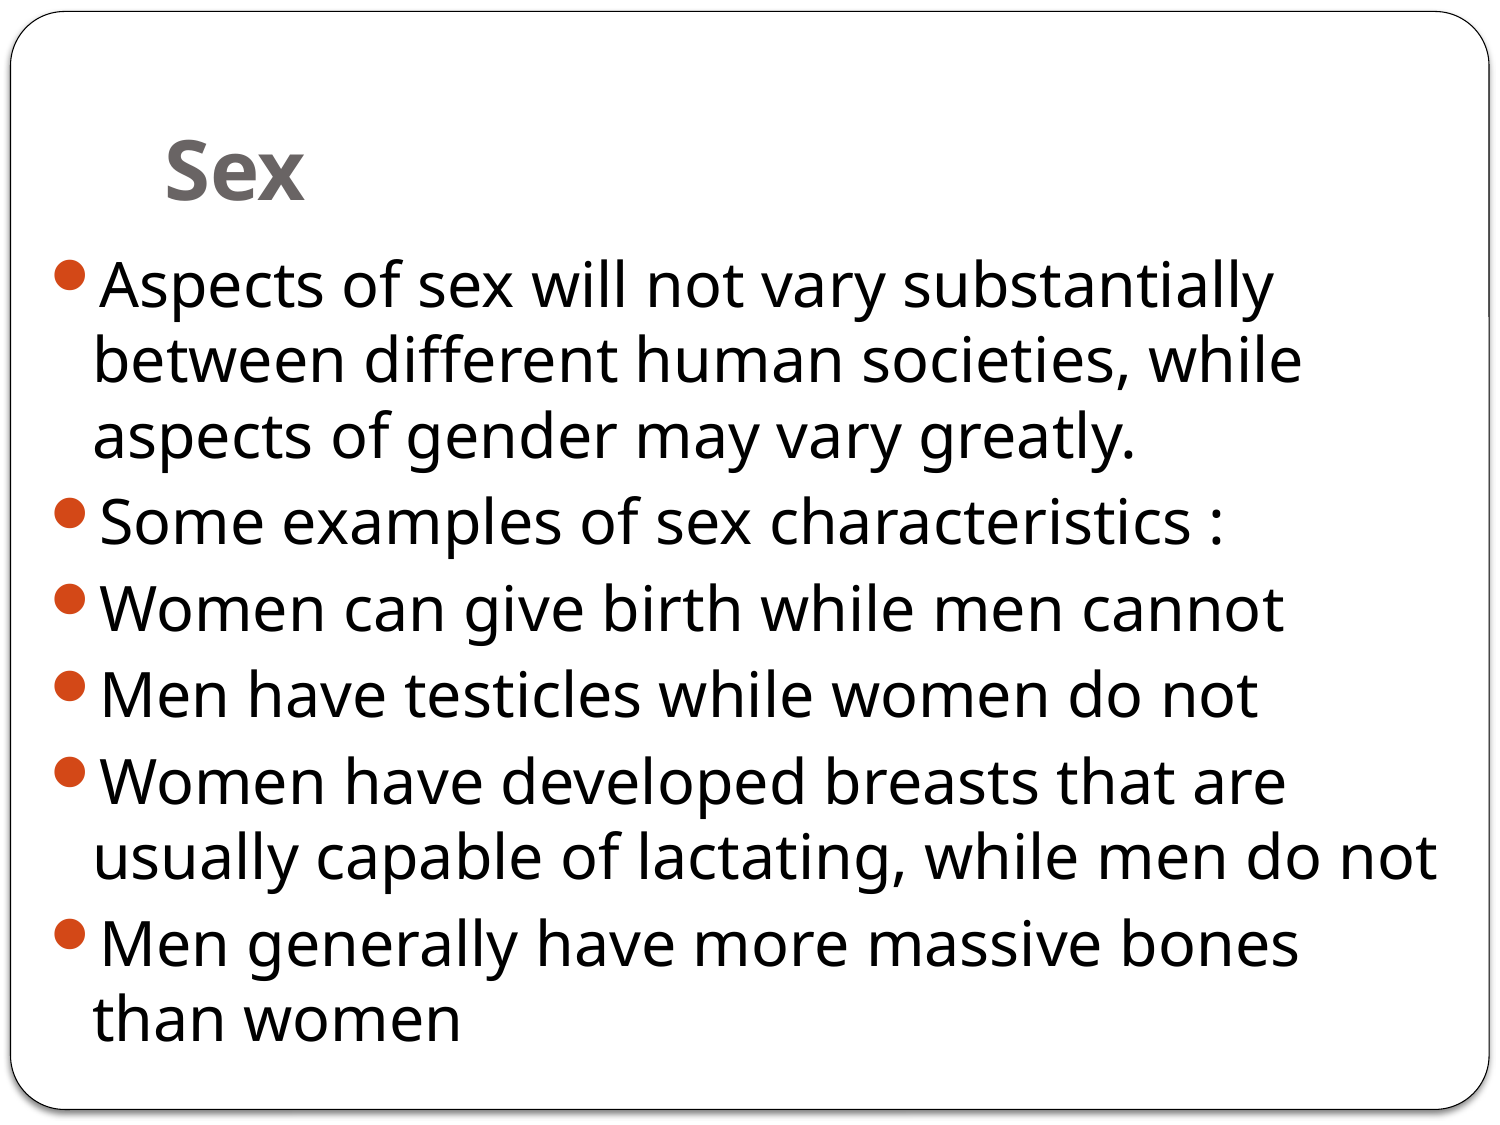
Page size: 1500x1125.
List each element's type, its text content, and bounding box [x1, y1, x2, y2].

title Sex [150, 45, 1425, 233]
list Aspects of sex will not vary substantially between different human societies, while aspects of gender may vary greatly. Some examples of sex characteristics : Women can give birth while men cannot Men have testicles while women do not Women have developed breasts that are usually capable of lactating, while men do not Men generally have more massive bones than women [35, 237, 1465, 1079]
